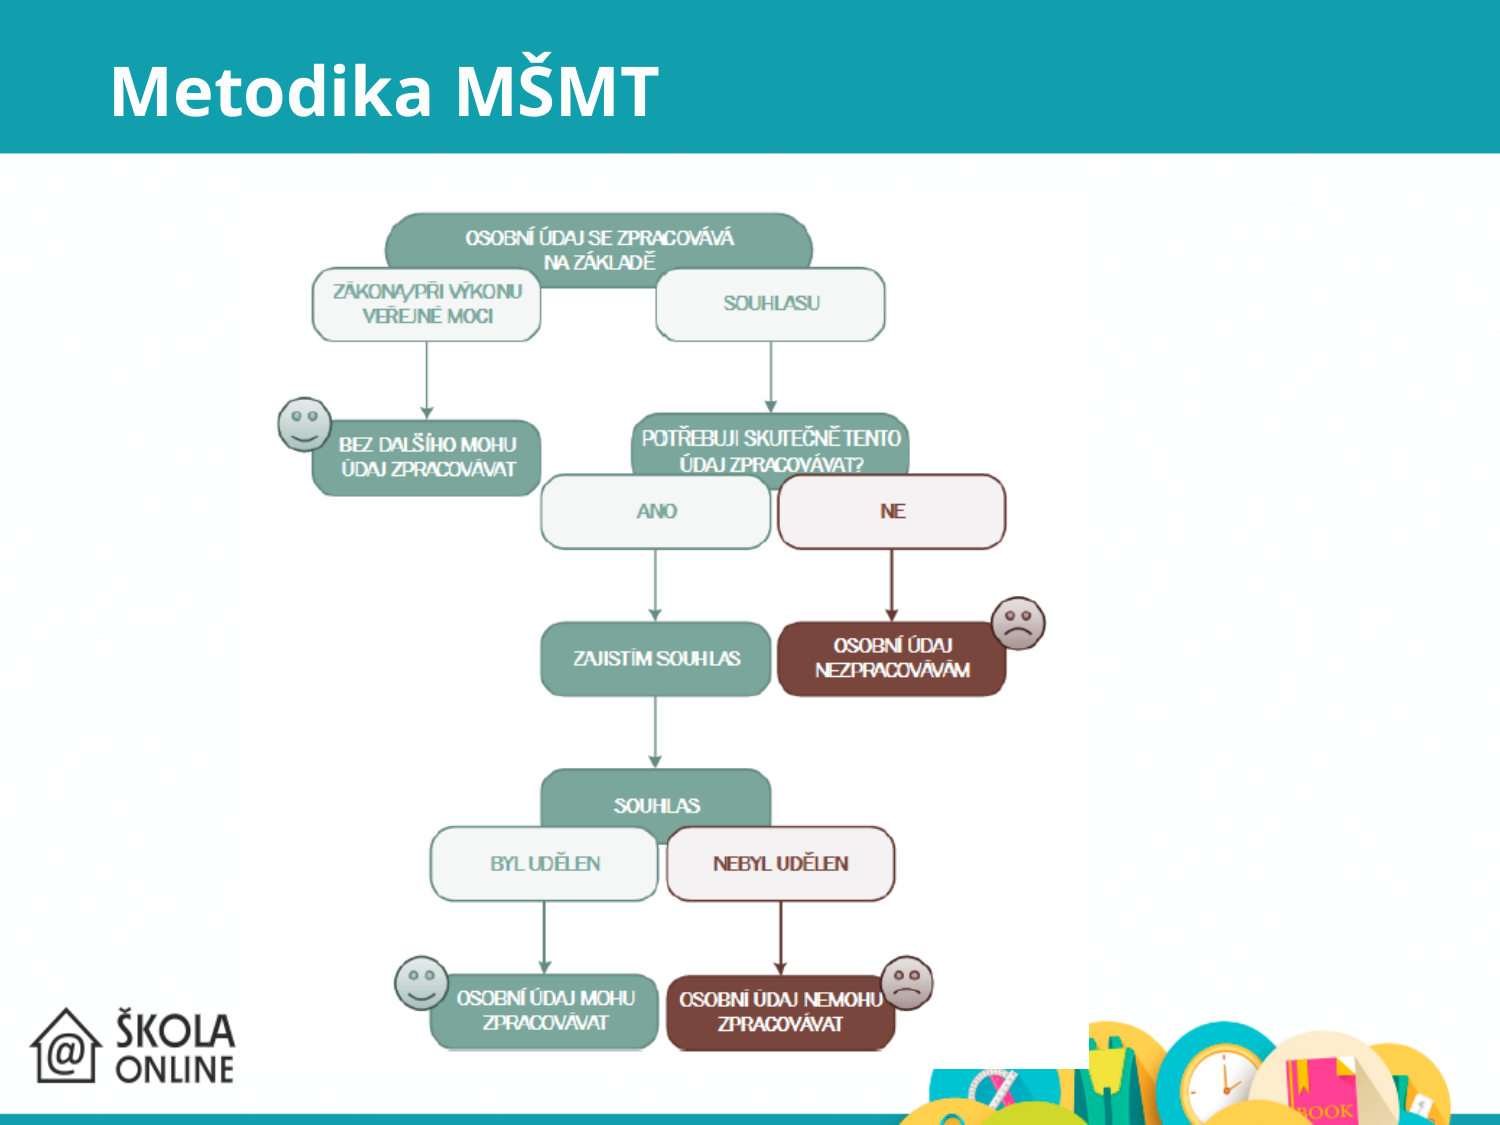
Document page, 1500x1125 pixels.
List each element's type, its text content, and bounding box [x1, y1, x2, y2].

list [243, 202, 1089, 1069]
title Metodika MŠMT [93, 23, 1388, 139]
picture [0, 0, 1500, 1125]
